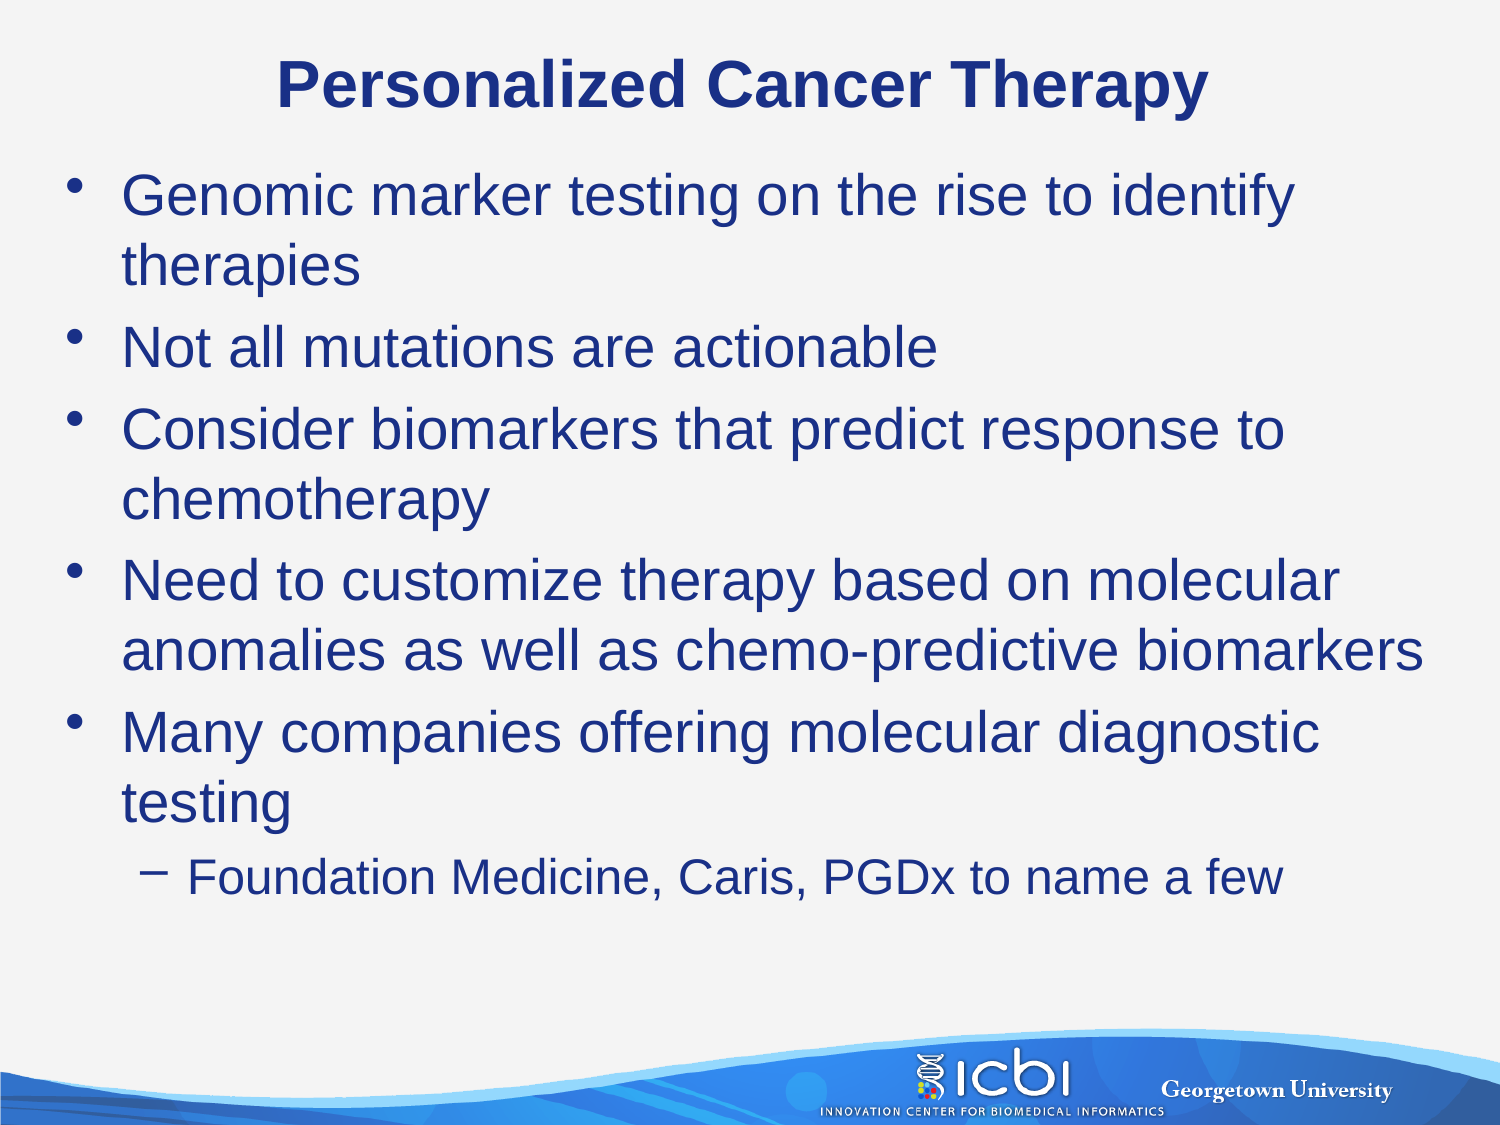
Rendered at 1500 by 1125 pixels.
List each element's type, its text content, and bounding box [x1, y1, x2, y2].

title Personalized Cancer Therapy [37, 0, 1450, 163]
picture [0, 0, 1500, 1125]
list Genomic marker testing on the rise to identify therapies Not all mutations are actionable Consider biomarkers that predict response to chemotherapy Need to customize therapy based on molecular anomalies as well as chemo-predictive biomarkers Many companies offering molecular diagnostic testing Foundation Medicine, Caris, PGDx to name a few [50, 149, 1450, 1075]
